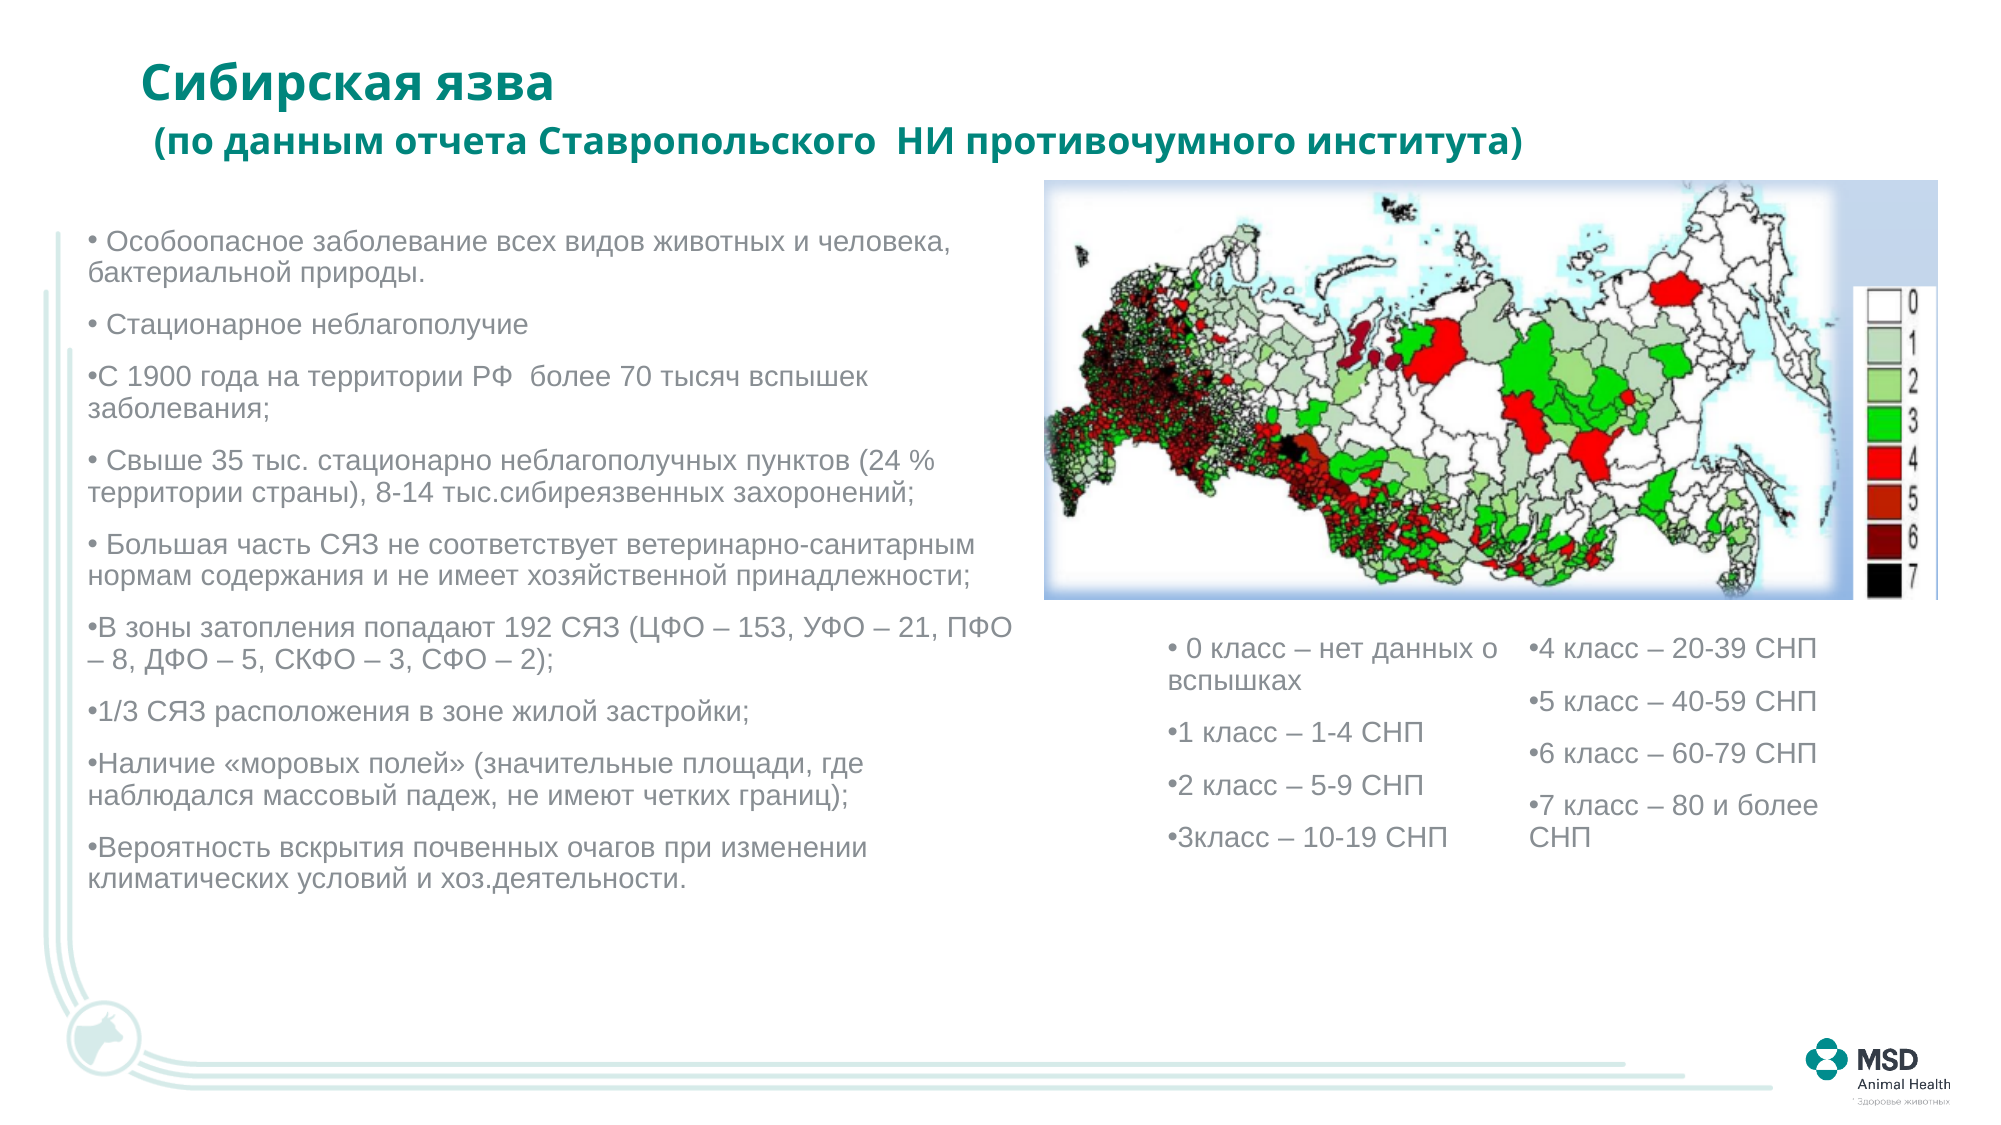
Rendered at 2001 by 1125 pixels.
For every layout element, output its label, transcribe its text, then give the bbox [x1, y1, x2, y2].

text_box 0 класс – нет данных о вспышках 1 класс – 1-4 СНП 2 класс – 5-9 СНП 3класс – 10-19 СНП 4 класс – 20-39 СНП 5 класс – 40-59 СНП 6 класс – 60-79 СНП 7 класс – 80 и более СНП [1152, 626, 1905, 873]
subtitle Особоопасное заболевание всех видов животных и человека, бактериальной природы. Стационарное неблагополучие С 1900 года на территории РФ более 70 тысяч вспышек заболевания; Свыше 35 тыс. стационарно неблагополучных пунктов (24 % территории страны), 8-14 тыс.сибиреязвенных захоронений; Большая часть СЯЗ не соответствует ветеринарно-санитарным нормам содержания и не имеет хозяйственной принадлежности; В зоны затопления попадают 192 СЯЗ (ЦФО – 153, УФО – 21, ПФО – 8, ДФО – 5, СКФО – 3, СФО – 2); 1/3 СЯЗ расположения в зоне жилой застройки; Наличие «моровых полей» (значительные площади, где наблюдался массовый падеж, не имеют четких границ); Вероятность вскрытия почвенных очагов при изменении климатических условий и хоз.деятельности. [72, 218, 1046, 965]
picture [43, 180, 1938, 1091]
picture [1805, 1038, 1950, 1106]
title Сибирская язва (по данным отчета Ставропольского НИ противочумного института) [134, 51, 1950, 184]
